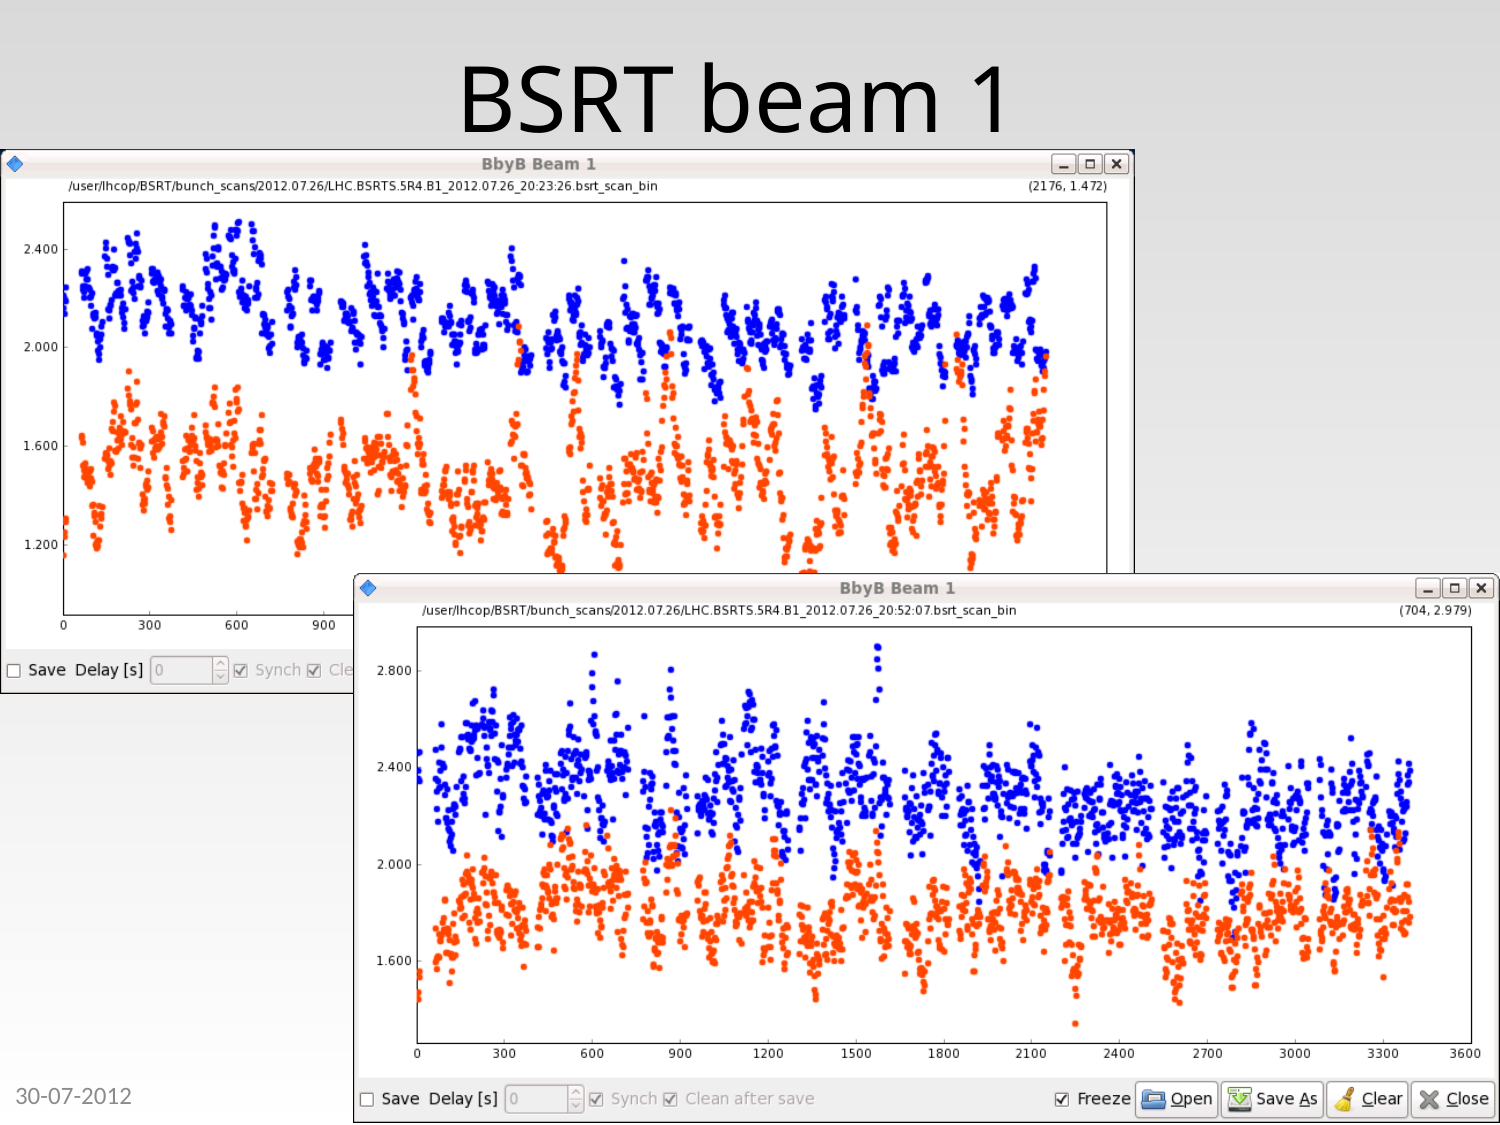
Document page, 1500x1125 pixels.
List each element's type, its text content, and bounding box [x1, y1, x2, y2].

title BSRT beam 1 [75, 24, 1425, 168]
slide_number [0, 1064, 348, 1125]
picture [0, 149, 1500, 1124]
